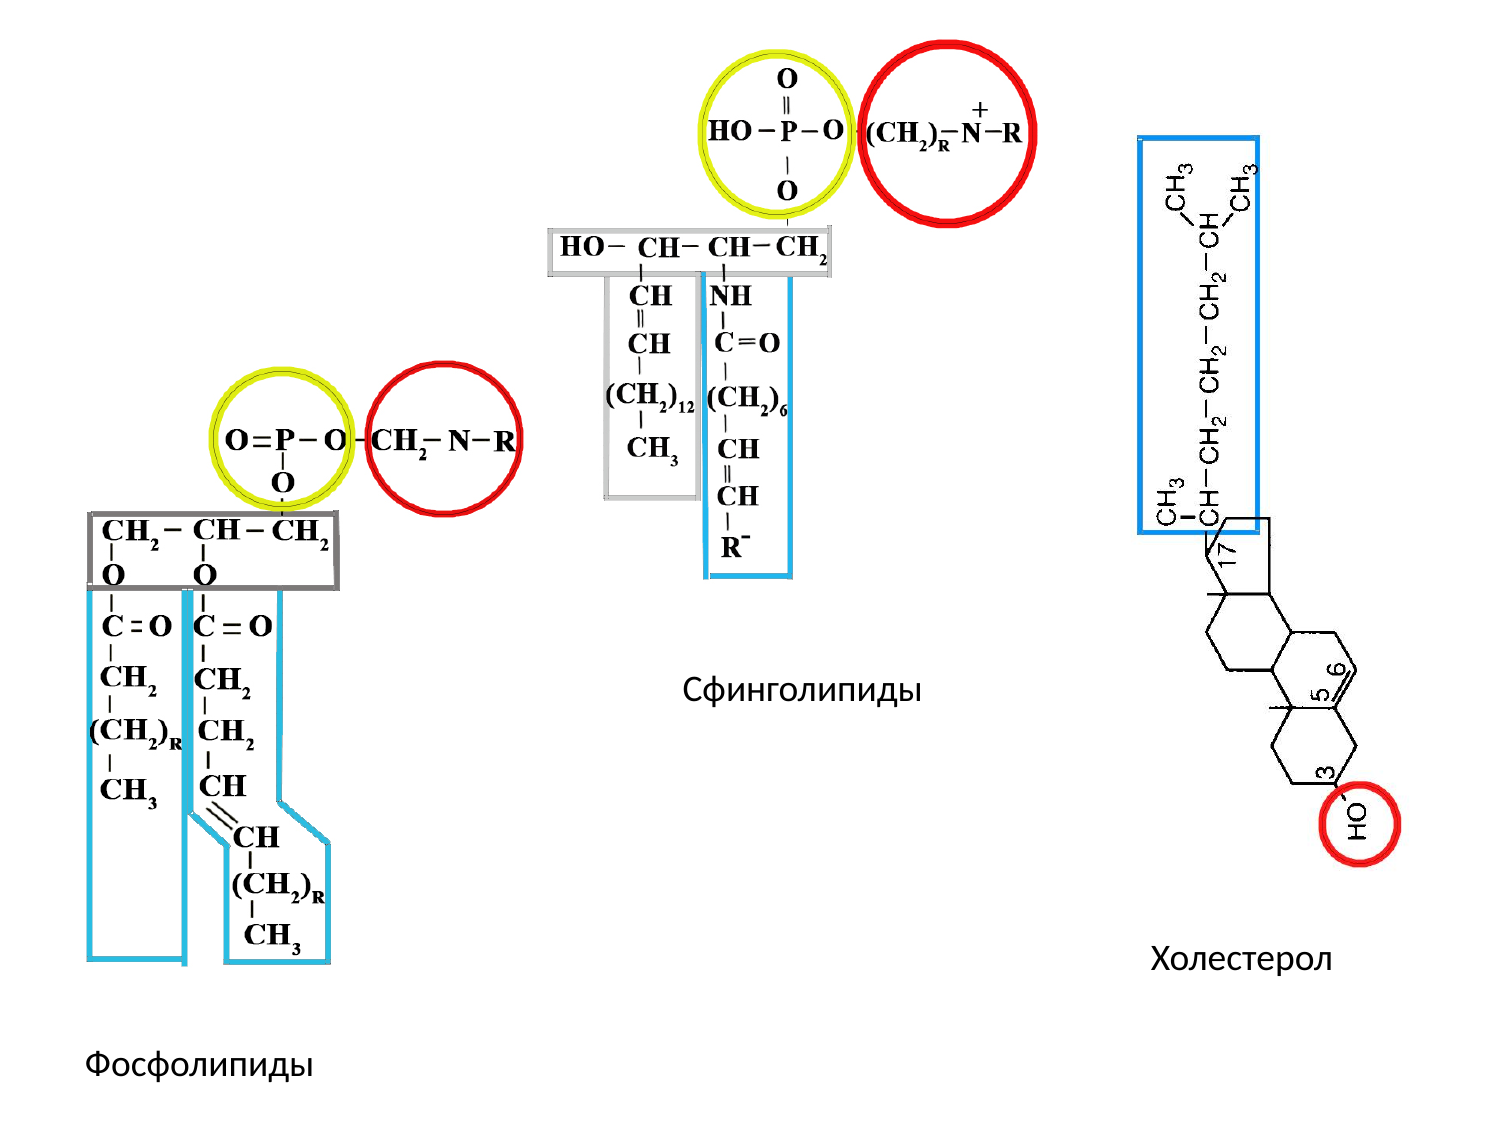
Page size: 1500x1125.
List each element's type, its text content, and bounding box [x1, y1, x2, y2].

text_box Холестерол [1031, 925, 1454, 986]
picture [70, 23, 1454, 1009]
text_box Сфинголипиды [609, 656, 996, 716]
text_box Фосфолипиды [70, 1031, 399, 1091]
